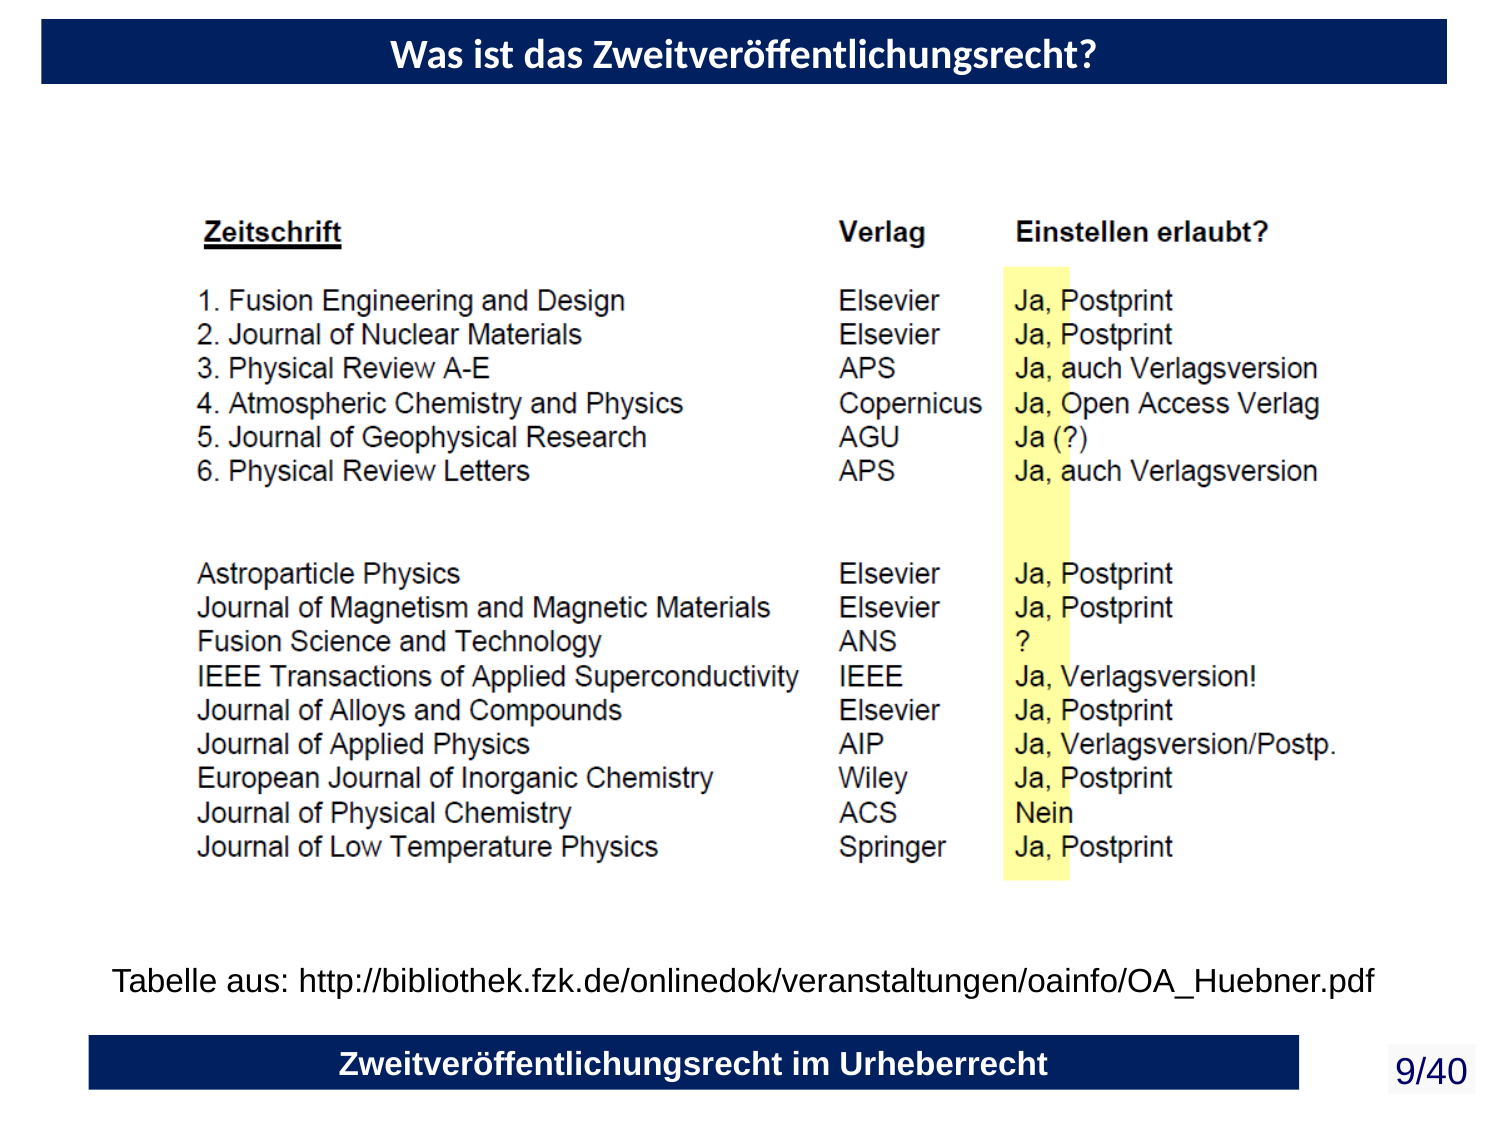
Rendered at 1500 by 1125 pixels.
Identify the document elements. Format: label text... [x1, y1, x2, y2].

text_box Was ist das Zweitveröffentlichungsrecht? [41, 19, 1447, 84]
picture [129, 208, 1371, 917]
text_box Tabelle aus: http://bibliothek.fzk.de/onlinedok/veranstaltungen/oainfo/OA_Huebner.pdf [53, 952, 1436, 1007]
